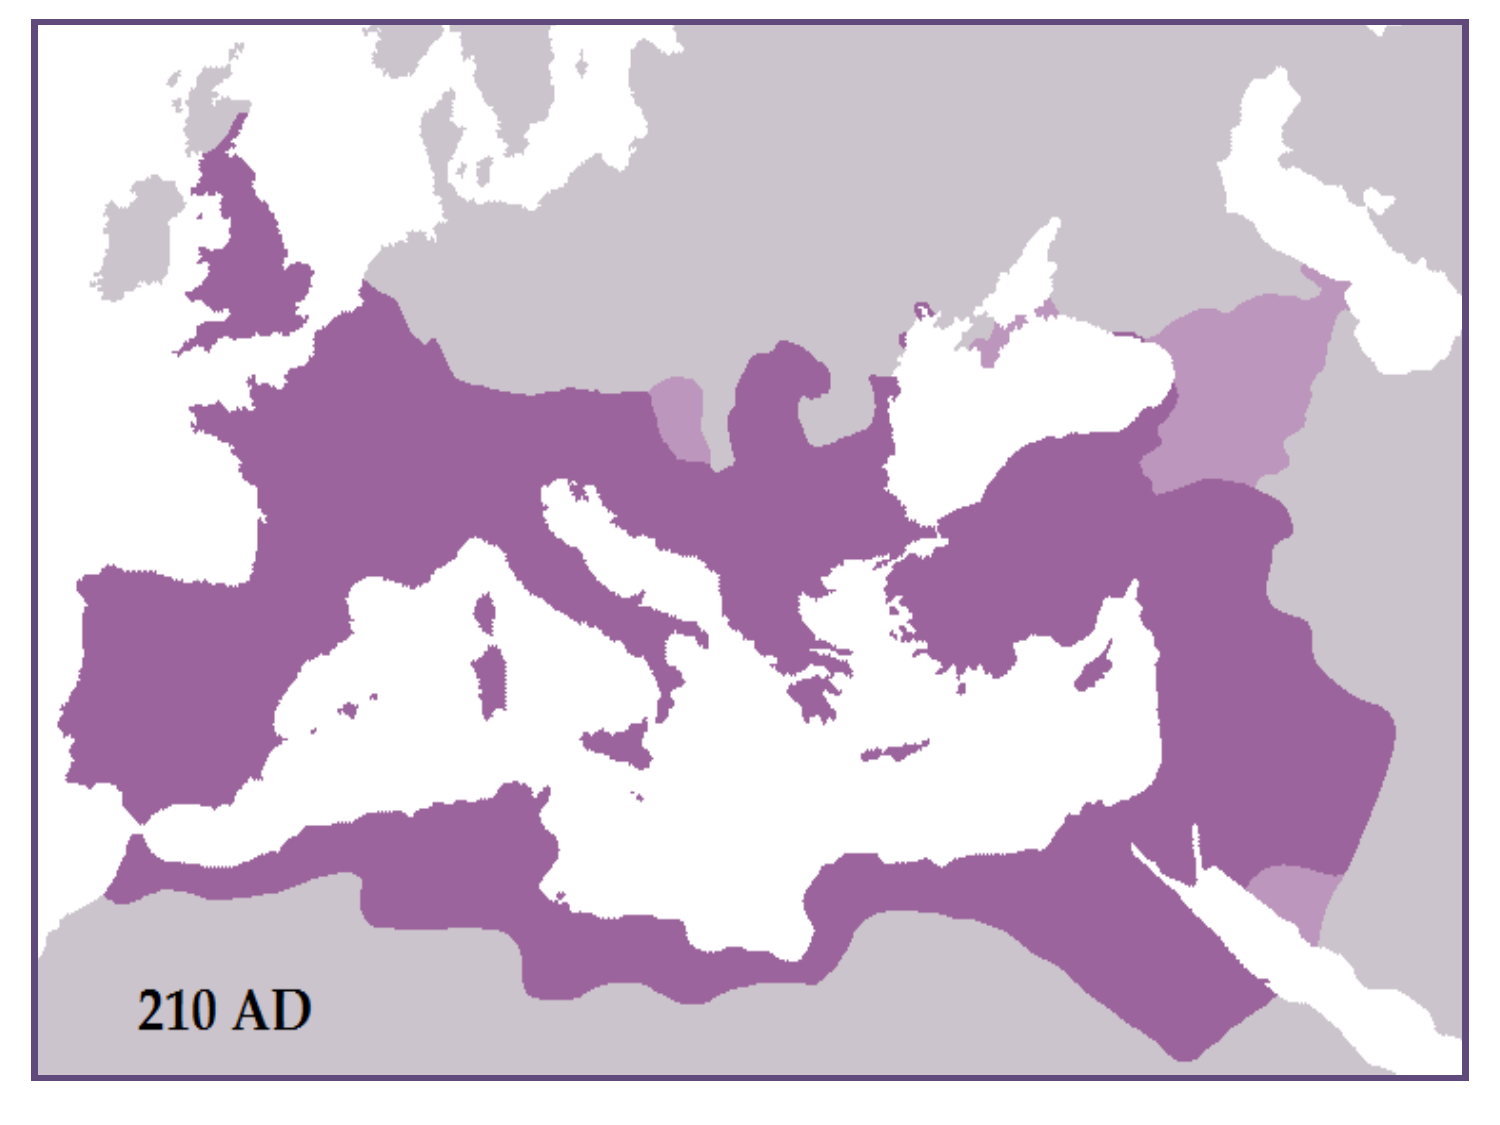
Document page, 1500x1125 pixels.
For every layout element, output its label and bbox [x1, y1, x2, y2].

picture [37, 24, 1463, 1076]
